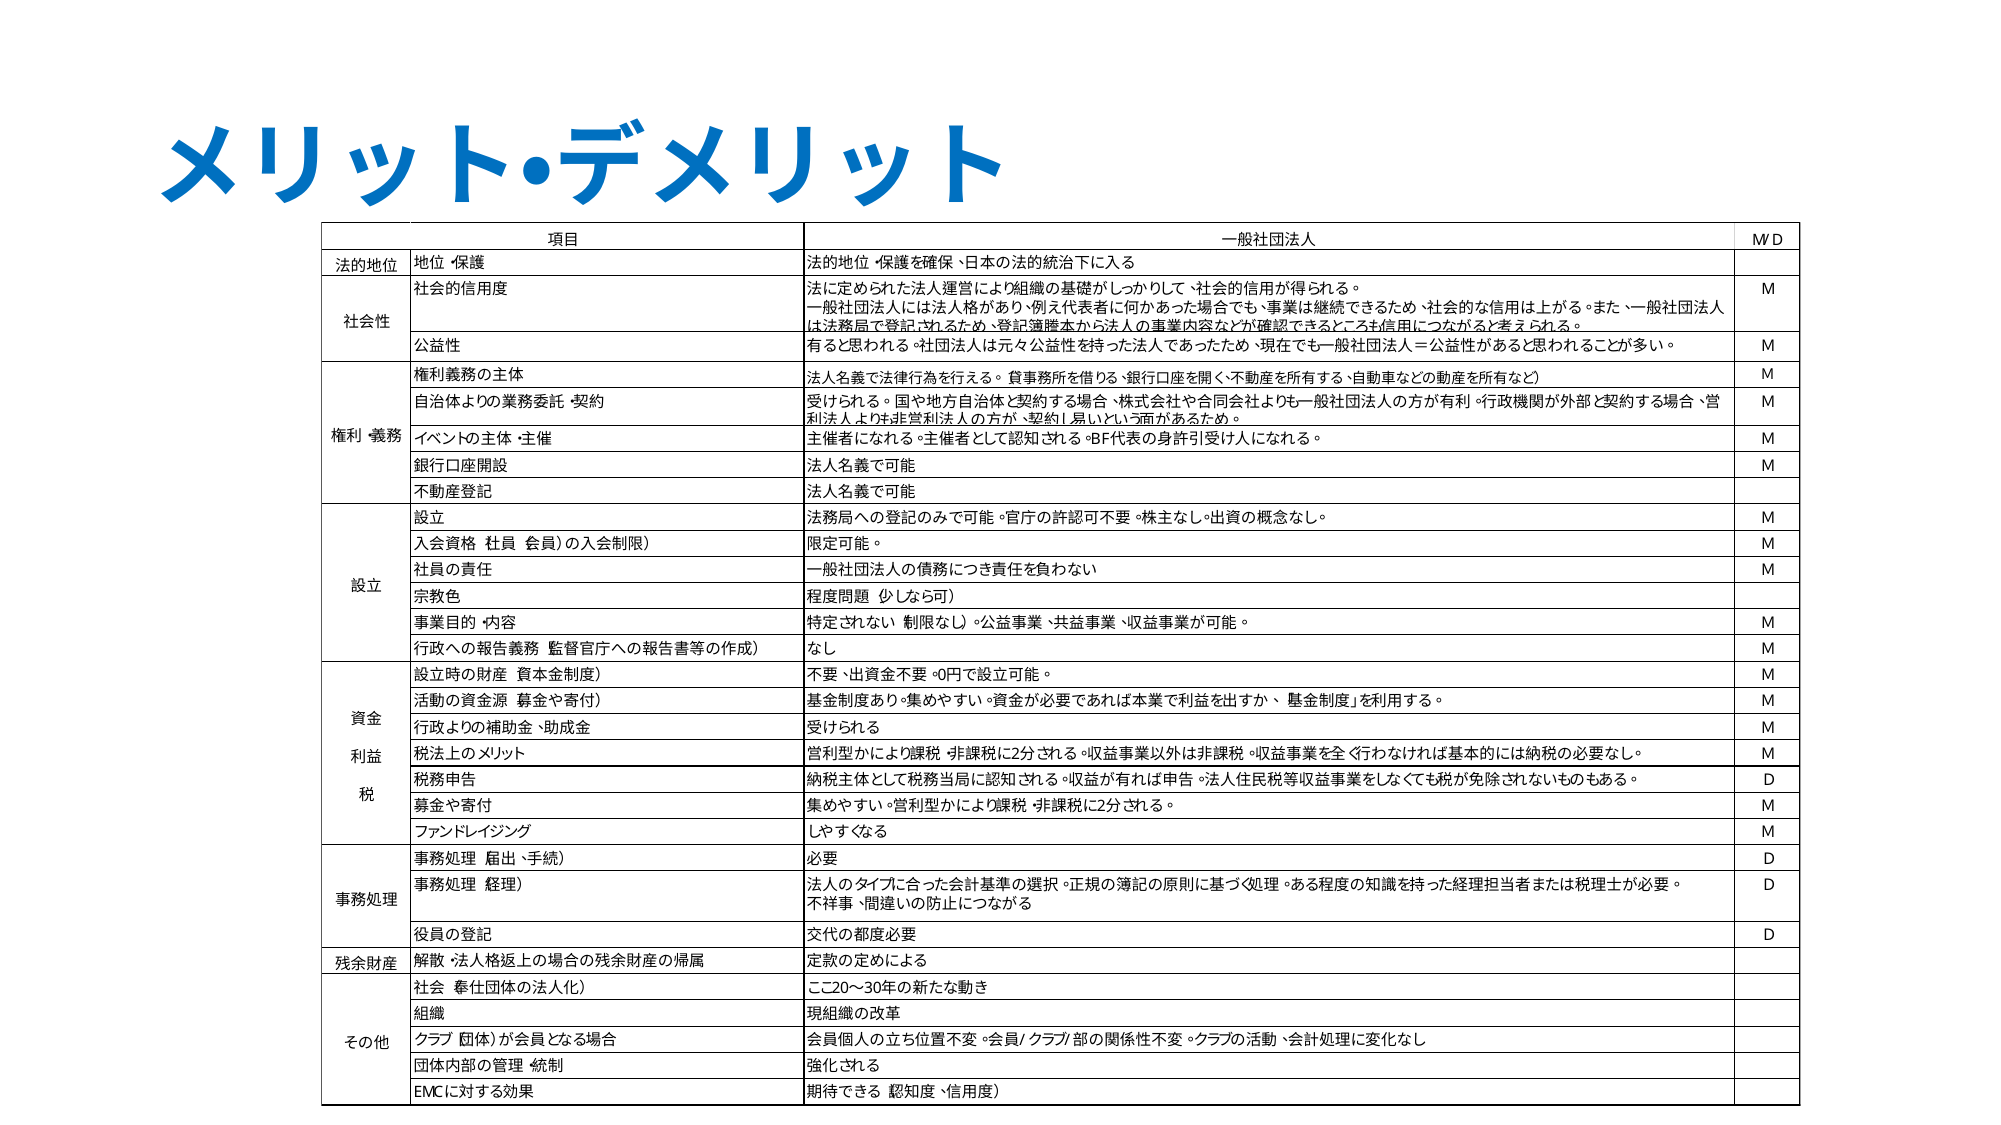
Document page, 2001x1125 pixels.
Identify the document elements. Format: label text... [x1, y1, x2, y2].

title メリット・デメリット [137, 59, 1863, 278]
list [321, 222, 1802, 1107]
